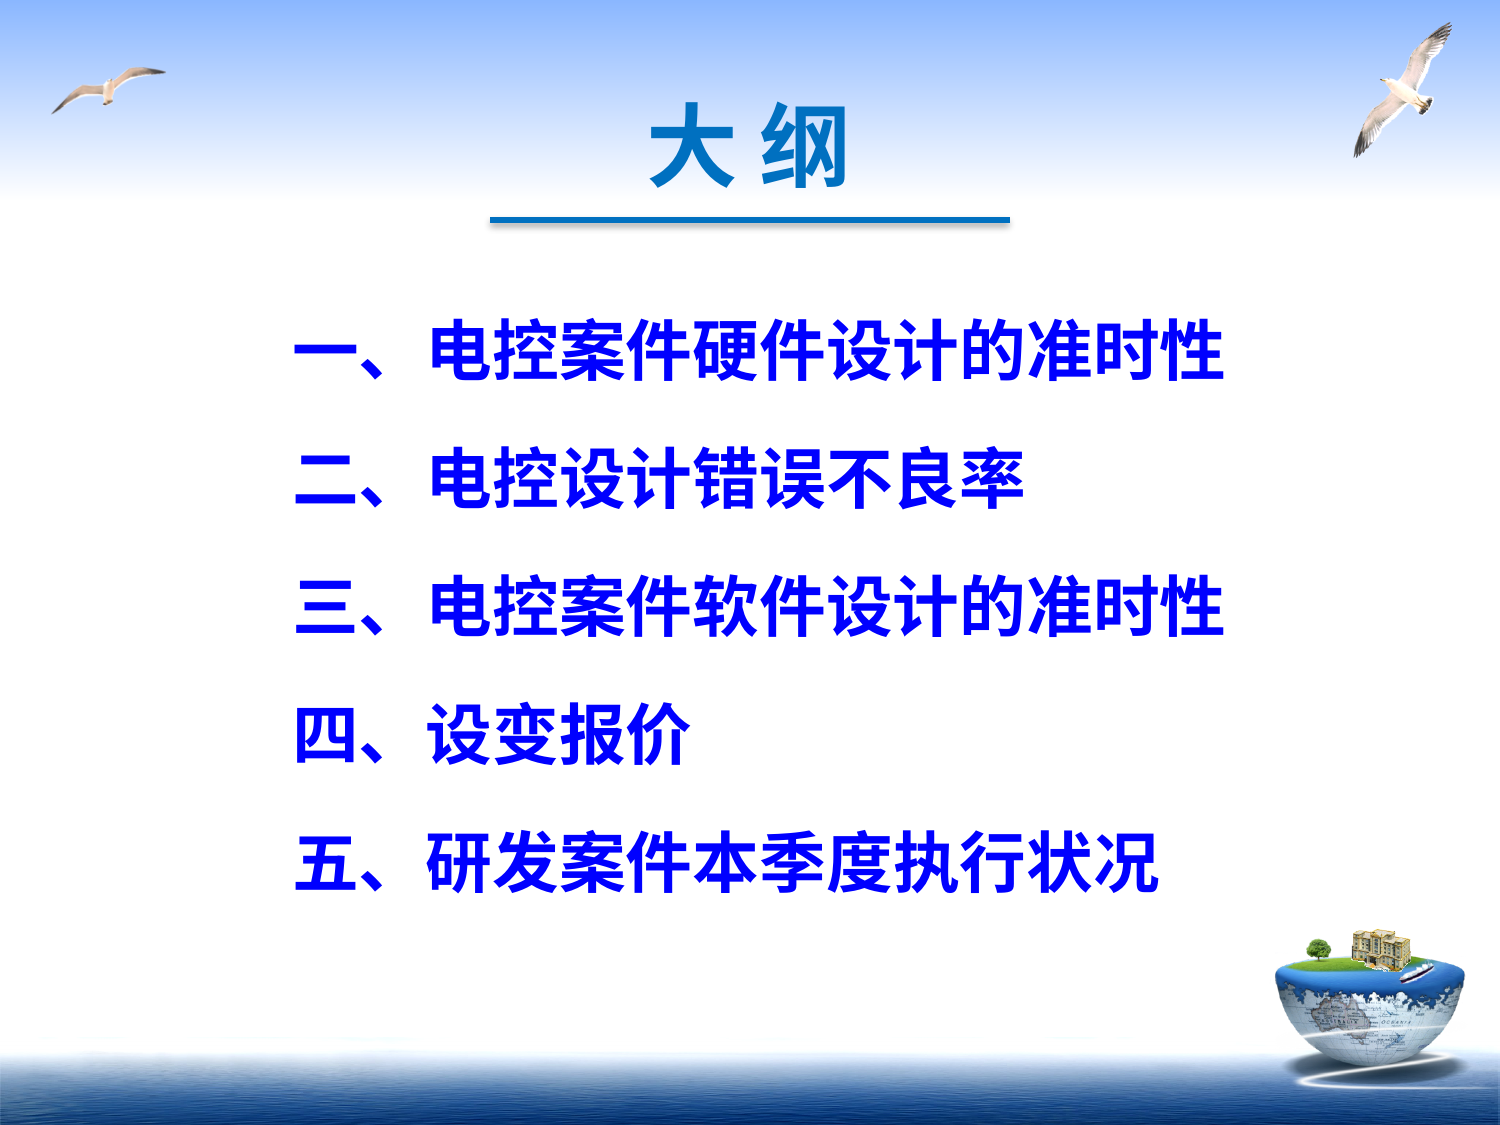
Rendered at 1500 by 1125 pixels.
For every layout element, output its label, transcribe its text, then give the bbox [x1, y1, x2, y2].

text_box 一、电控案件硬件设计的准时性 二、电控设计错误不良率 三、电控案件软件设计的准时性 四、设变报价 五、研发案件本季度执行状况 [277, 253, 1377, 1037]
picture [0, 928, 1500, 1125]
title 大 纲 [74, 77, 1424, 210]
